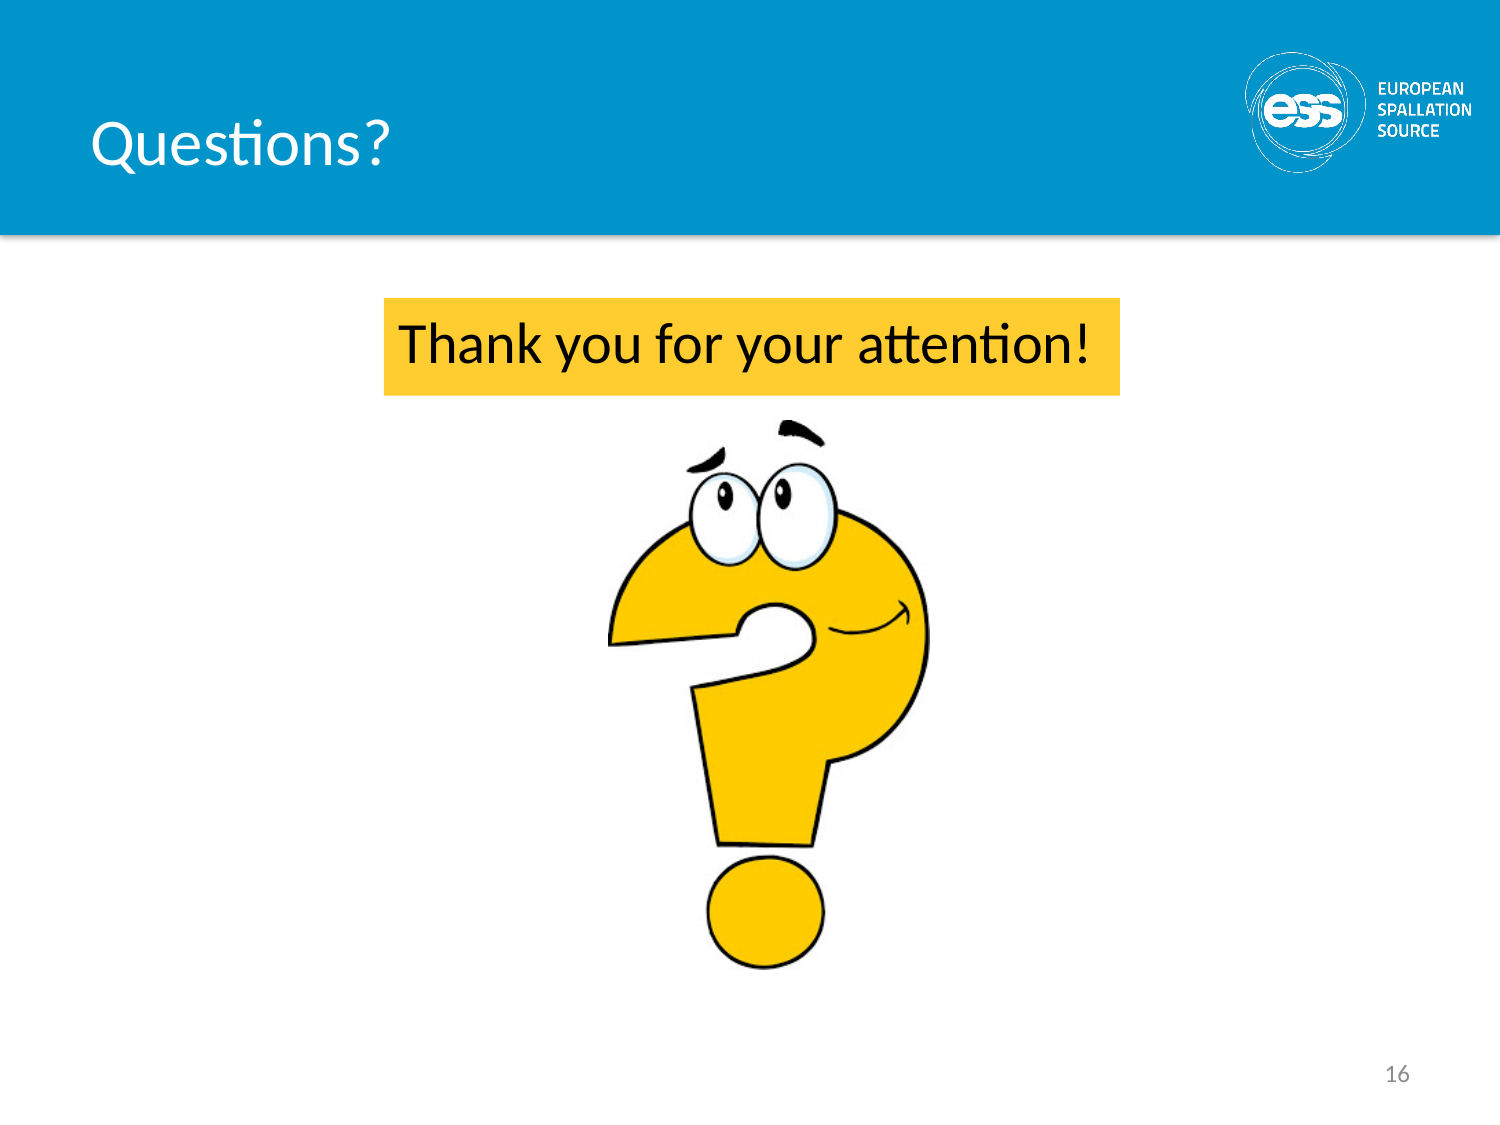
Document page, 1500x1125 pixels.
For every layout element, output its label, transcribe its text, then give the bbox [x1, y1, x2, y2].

list Thank you for your attention! [383, 297, 1120, 396]
slide_number 16 [1074, 1042, 1425, 1103]
picture [1423, 83, 1430, 94]
title Questions? [75, 45, 1247, 233]
picture [1379, 83, 1385, 94]
picture [1436, 104, 1444, 115]
picture [1418, 104, 1423, 115]
picture [1400, 83, 1407, 94]
picture [1409, 104, 1415, 115]
picture [1398, 109, 1406, 115]
picture [1389, 104, 1393, 115]
picture [1454, 83, 1458, 94]
picture [1264, 94, 1342, 127]
picture [1443, 86, 1450, 93]
picture [608, 420, 930, 970]
picture [1432, 125, 1438, 136]
picture [1422, 125, 1428, 134]
